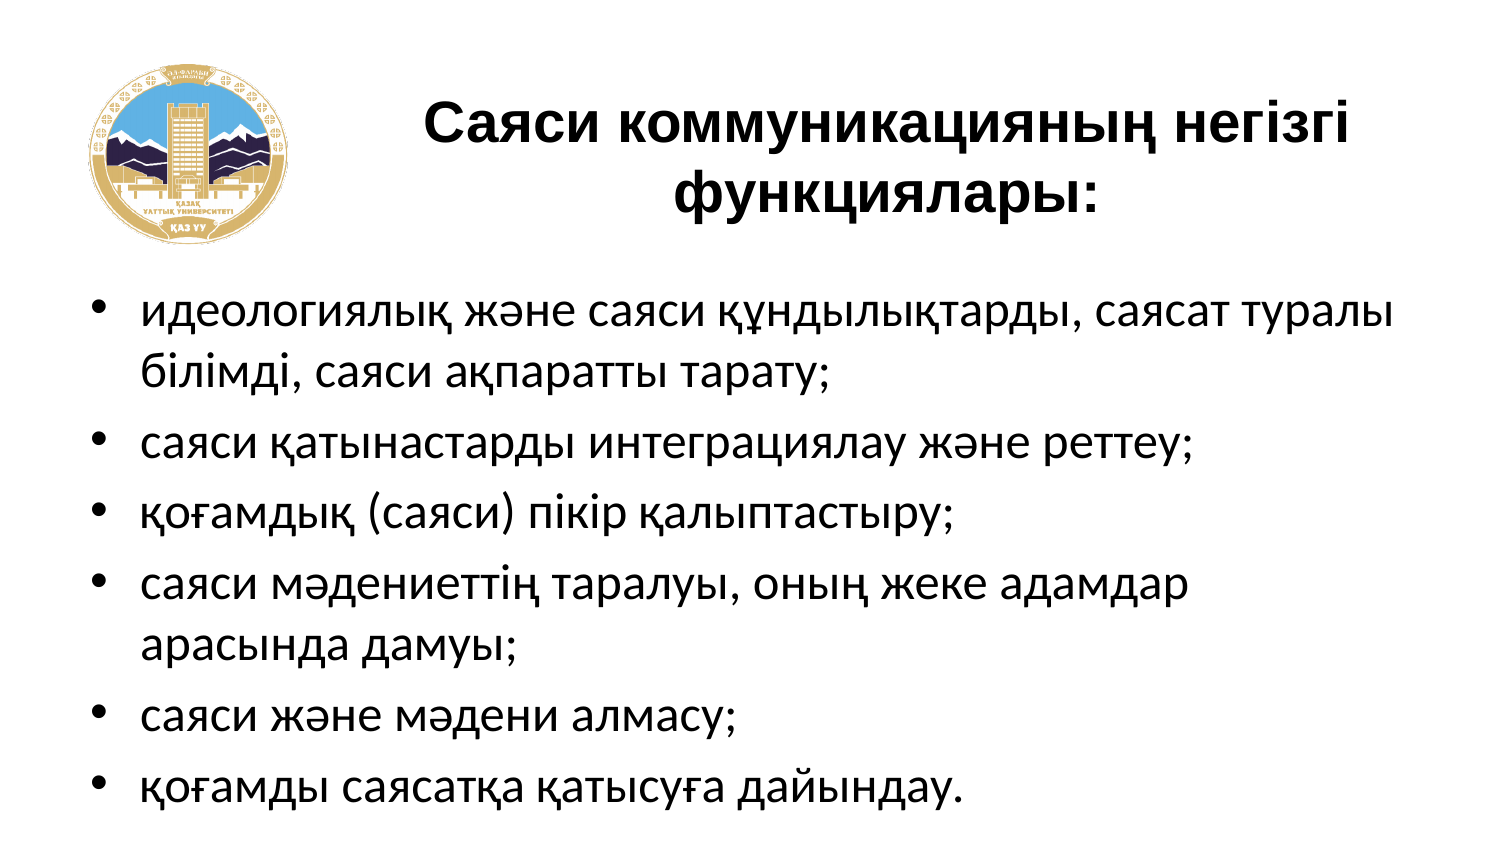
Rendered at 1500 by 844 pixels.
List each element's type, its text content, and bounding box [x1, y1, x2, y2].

title Саяси коммуникацияның негізгі функциялары: [350, 73, 1425, 236]
picture [88, 64, 288, 245]
list идеологиялық және саяси құндылықтарды, саясат туралы білімді, саяси ақпаратты тарату; саяси қатынастарды интеграциялау және реттеу; қоғамдық (саяси) пікір қалыптастыру; саяси мәдениеттің таралуы, оның жеке адамдар арасында дамуы; саяси және мәдени алмасу; қоғамды саясатқа қатысуға дайындау. [75, 268, 1425, 826]
